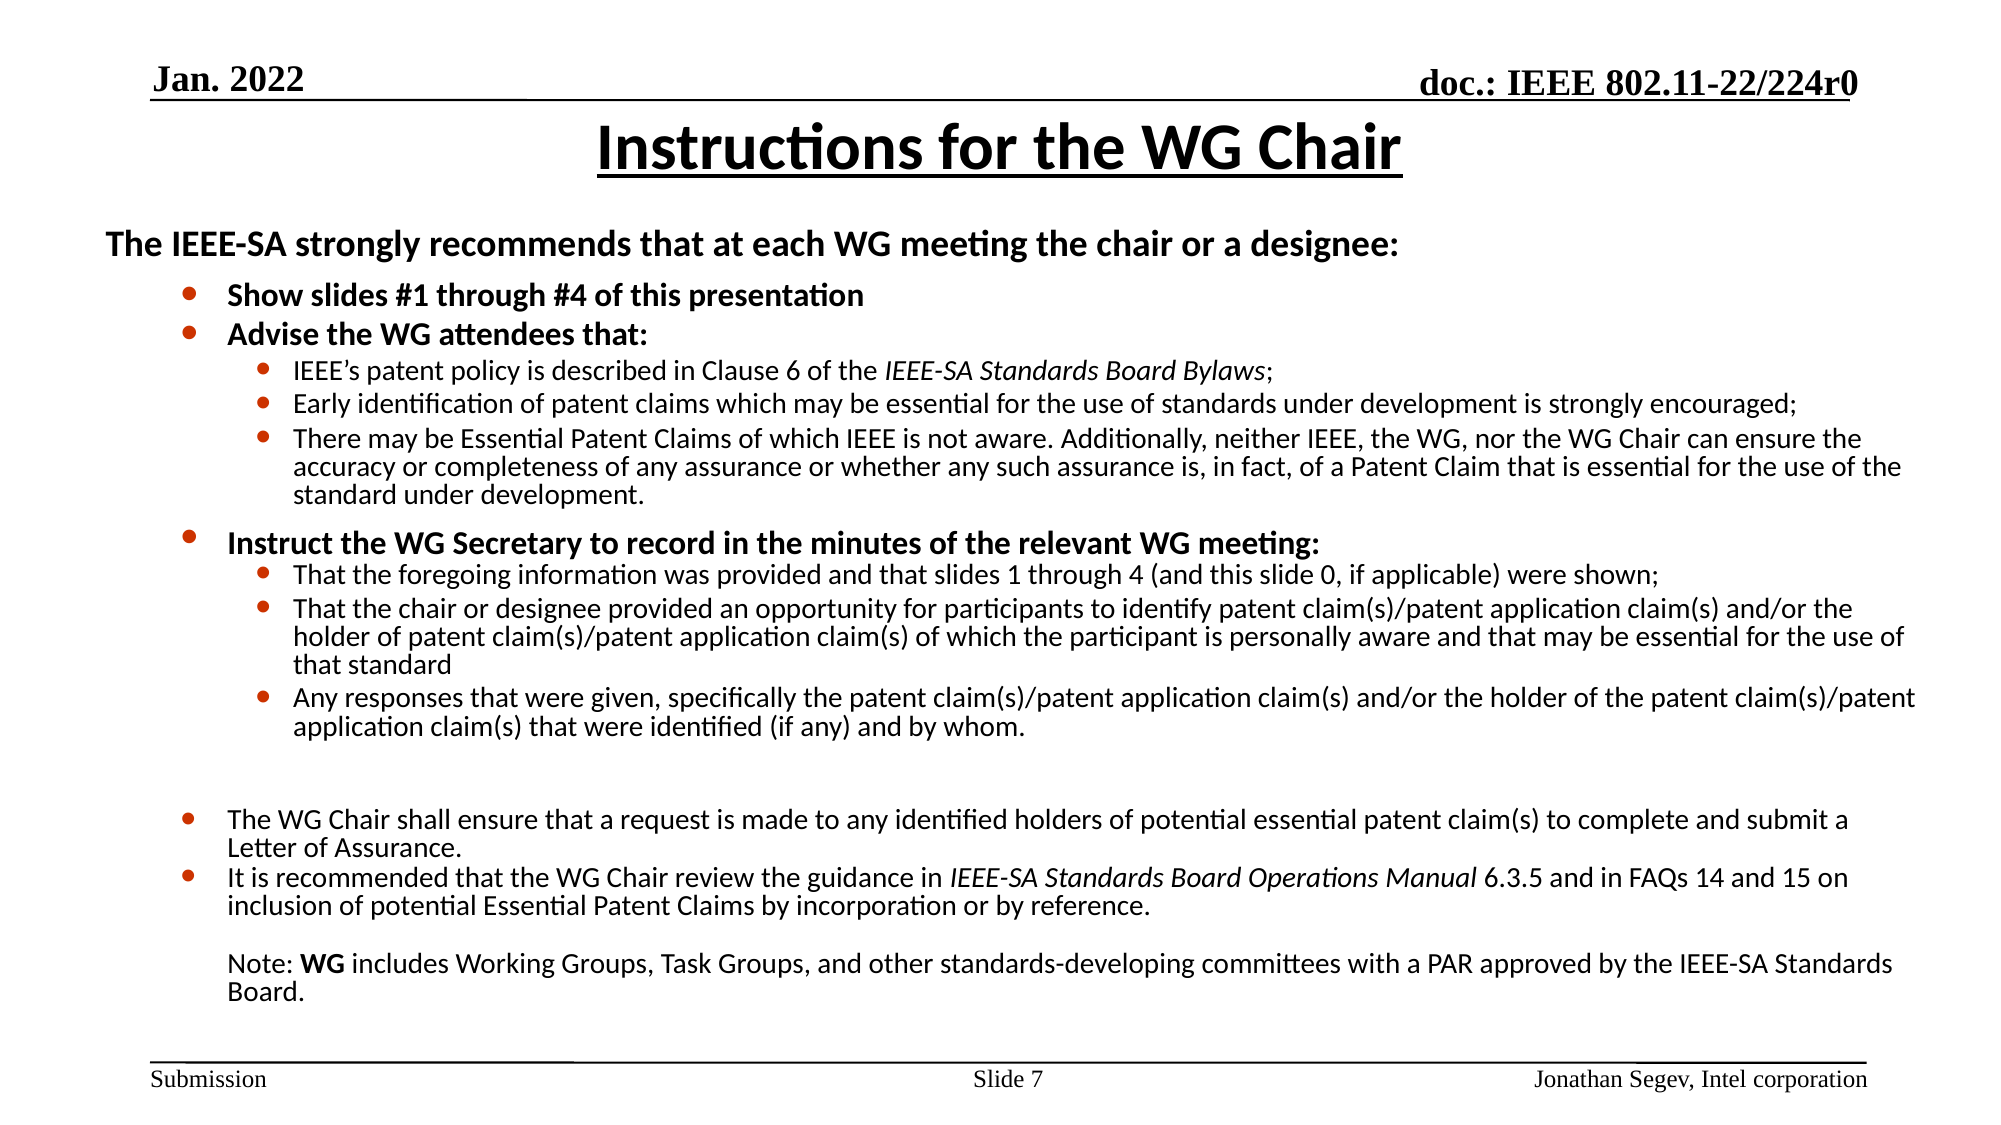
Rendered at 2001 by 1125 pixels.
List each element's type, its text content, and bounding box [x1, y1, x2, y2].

slide_number Slide 7 [950, 1061, 1067, 1123]
title Instructions for the WG Chair [149, 112, 1850, 173]
list The IEEE-SA strongly recommends that at each WG meeting the chair or a designee: Show slides #1 through #4 of this presentation Advise the WG attendees that: IEEE’s patent policy is described in Clause 6 of the IEEE-SA Standards Board Bylaws; Early identification of patent claims which may be essential for the use of standards under development is strongly encouraged; There may be Essential Patent Claims of which IEEE is not aware. Additionally, neither IEEE, the WG, nor the WG Chair can ensure the accuracy or completeness of any assurance or whether any such assurance is, in fact, of a Patent Claim that is essential for the use of the standard under development. Instruct the WG Secretary to record in the minutes of the relevant WG meeting: That the foregoing information was provided and that slides 1 through 4 (and this slide 0, if applicable) were shown; That the chair or designee provided an opportunity for participants to identify patent claim(s)/patent application claim(s) and/or the holder of patent claim(s)/patent application claim(s) of which the participant is personally aware and that may be essential for the use of that standard Any responses that were given, specifically the patent claim(s)/patent application claim(s) and/or the holder of the patent claim(s)/patent application claim(s) that were identified (if any) and by whom. The WG Chair shall ensure that a request is made to any identified holders of potential essential patent claim(s) to complete and submit a Letter of Assurance. It is recommended that the WG Chair review the guidance in IEEE-SA Standards Board Operations Manual 6.3.5 and in FAQs 14 and 15 on inclusion of potential Essential Patent Claims by incorporation or by reference. Note: WG includes Working Groups, Task Groups, and other standards-developing committees with a PAR approved by the IEEE-SA Standards Board. [90, 219, 1934, 1000]
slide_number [152, 54, 563, 100]
footer Jonathan Segev, Intel corporation [1171, 1061, 1869, 1093]
